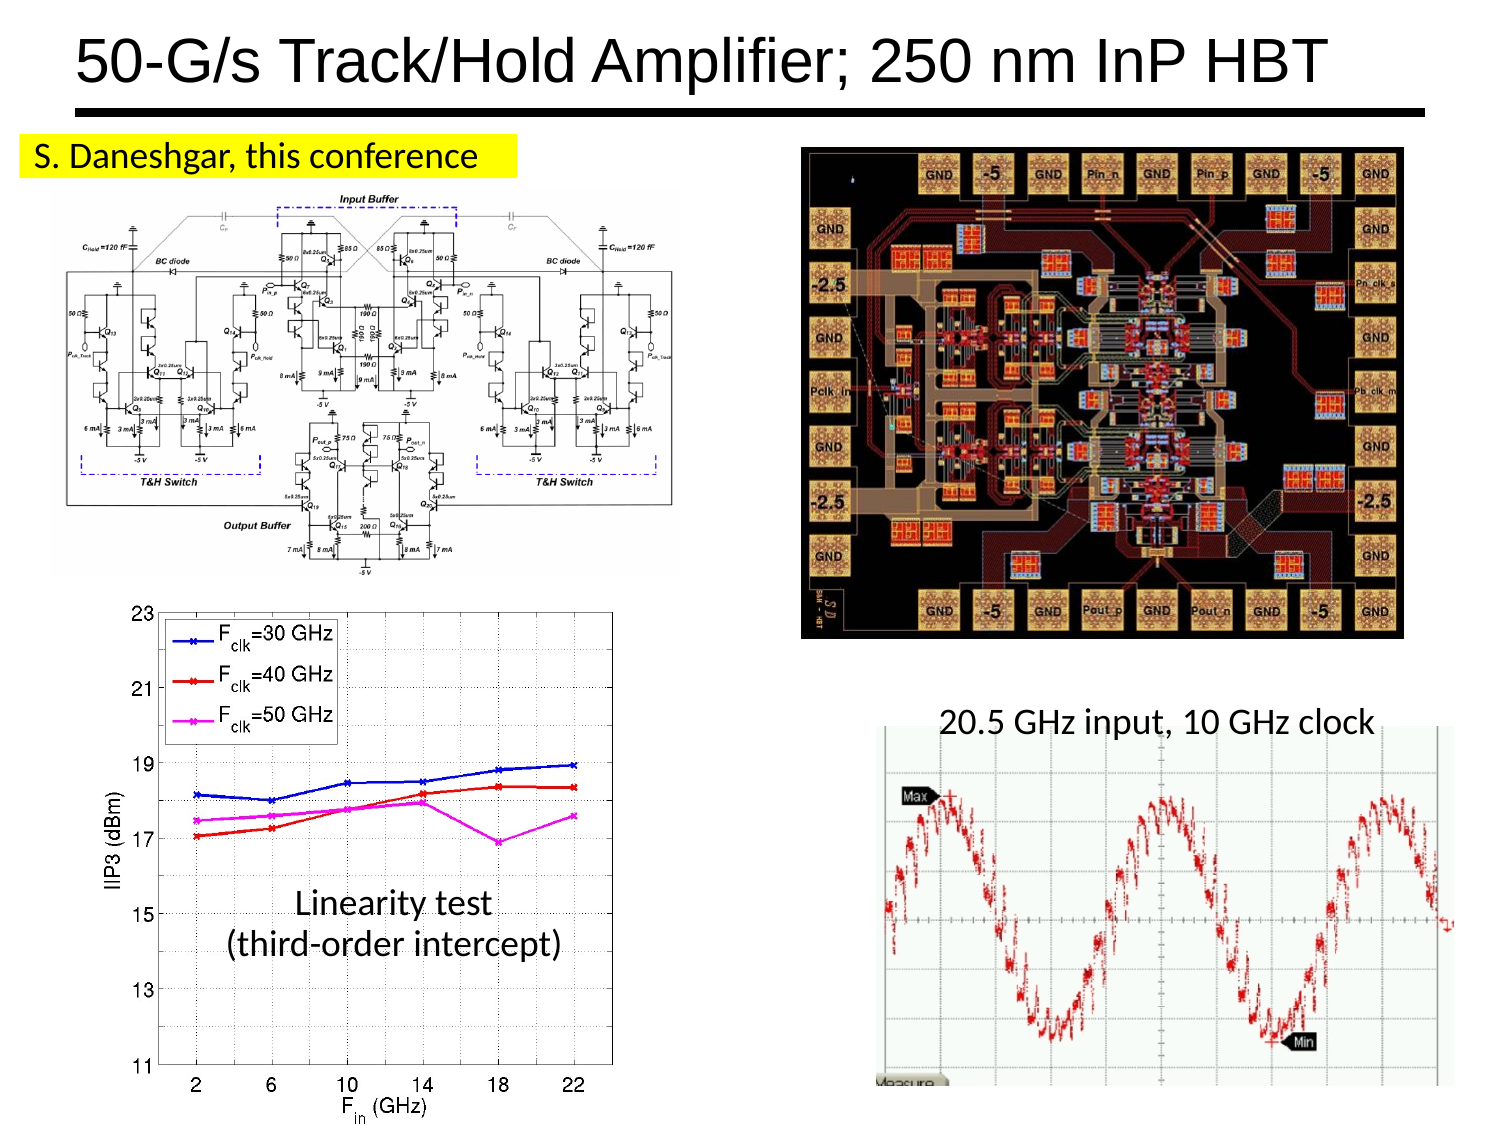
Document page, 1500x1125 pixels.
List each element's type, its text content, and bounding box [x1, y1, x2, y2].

text_box S. Daneshgar, this conference [19, 134, 518, 179]
picture [800, 146, 1405, 640]
title 50-G/s Track/Hold Amplifier; 250 nm InP HBT [74, 24, 1463, 101]
picture [875, 726, 1455, 1086]
picture [75, 593, 631, 1125]
text_box 20.5 GHz input, 10 GHz clock [838, 682, 1476, 762]
picture [50, 190, 681, 576]
